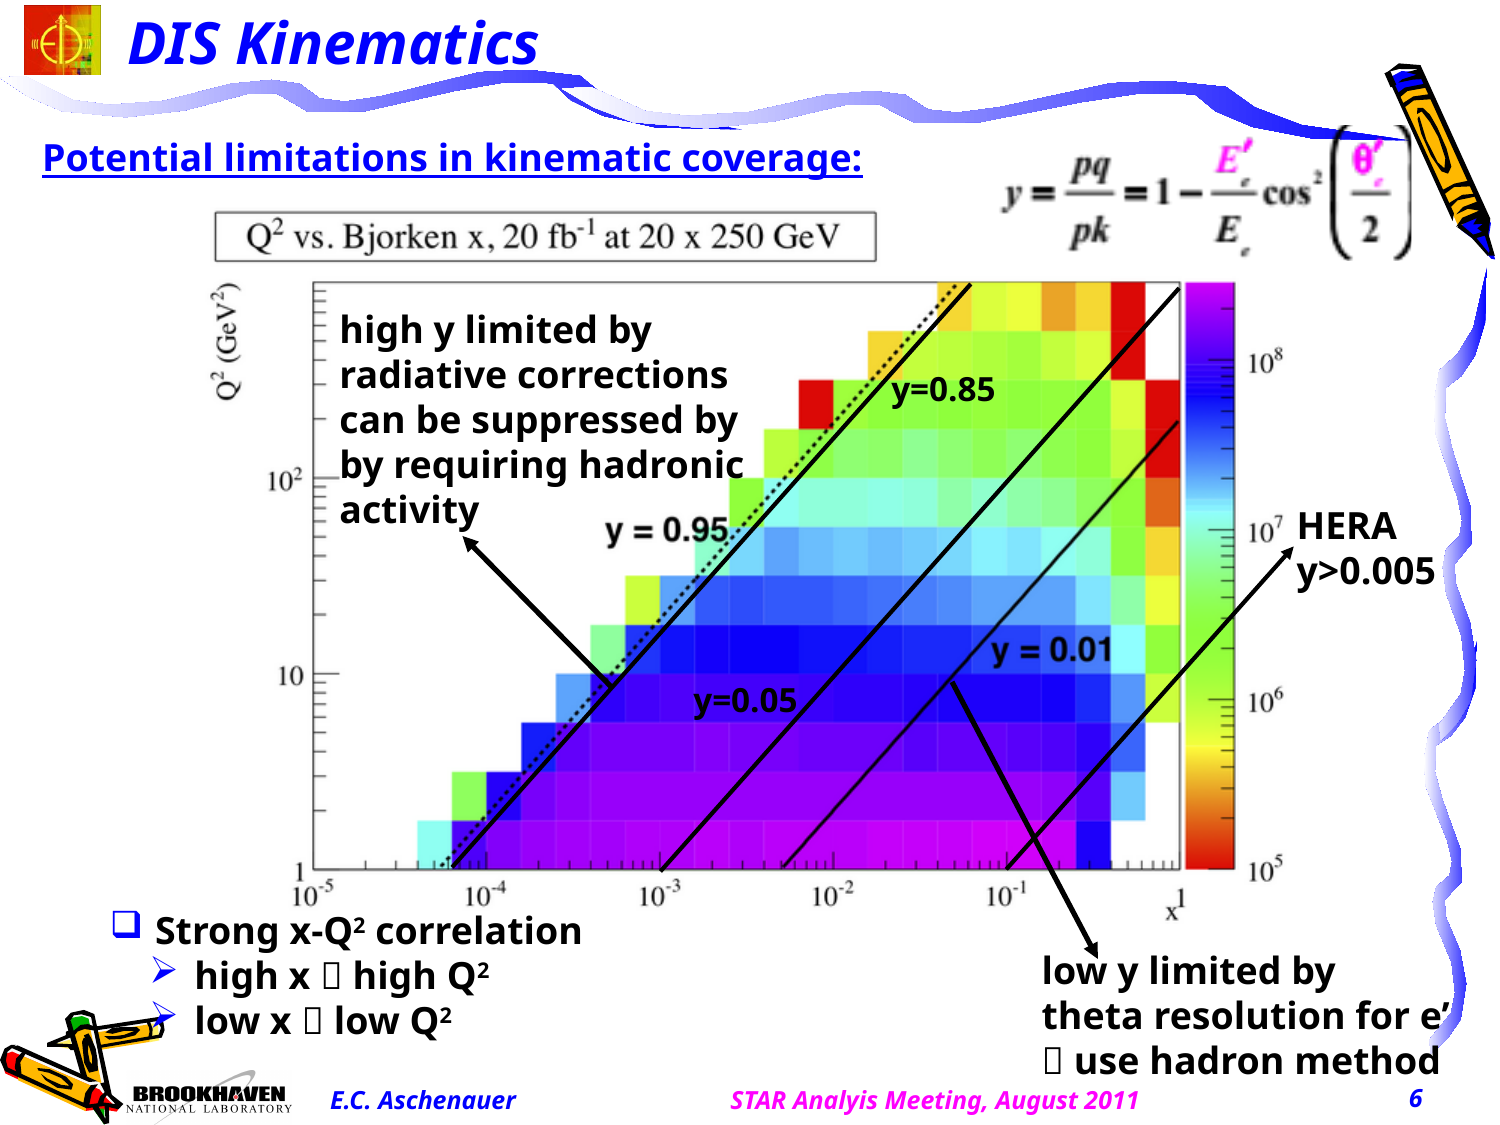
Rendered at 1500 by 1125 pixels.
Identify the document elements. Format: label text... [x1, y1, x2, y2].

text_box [994, 124, 1412, 261]
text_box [886, 747, 1164, 894]
title DIS Kinematics [112, 3, 1500, 84]
text_box Potential limitations in kinematic coverage: [27, 127, 879, 187]
text_box HERA y>0.005 [1310, 494, 1452, 599]
text_box Strong x-Q2 correlation high x  high Q2 low x  low Q2 [94, 899, 599, 1050]
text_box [988, 563, 1312, 852]
slide_number 6 [1349, 1090, 1438, 1117]
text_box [187, 190, 1307, 932]
slide_number E.C. Aschenauer [283, 1076, 532, 1123]
footer STAR Analyis Meeting, August 2011 [533, 1076, 1338, 1115]
text_box low y limited by theta resolution for e’  use hadron method [1026, 940, 1466, 1090]
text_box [461, 536, 614, 688]
